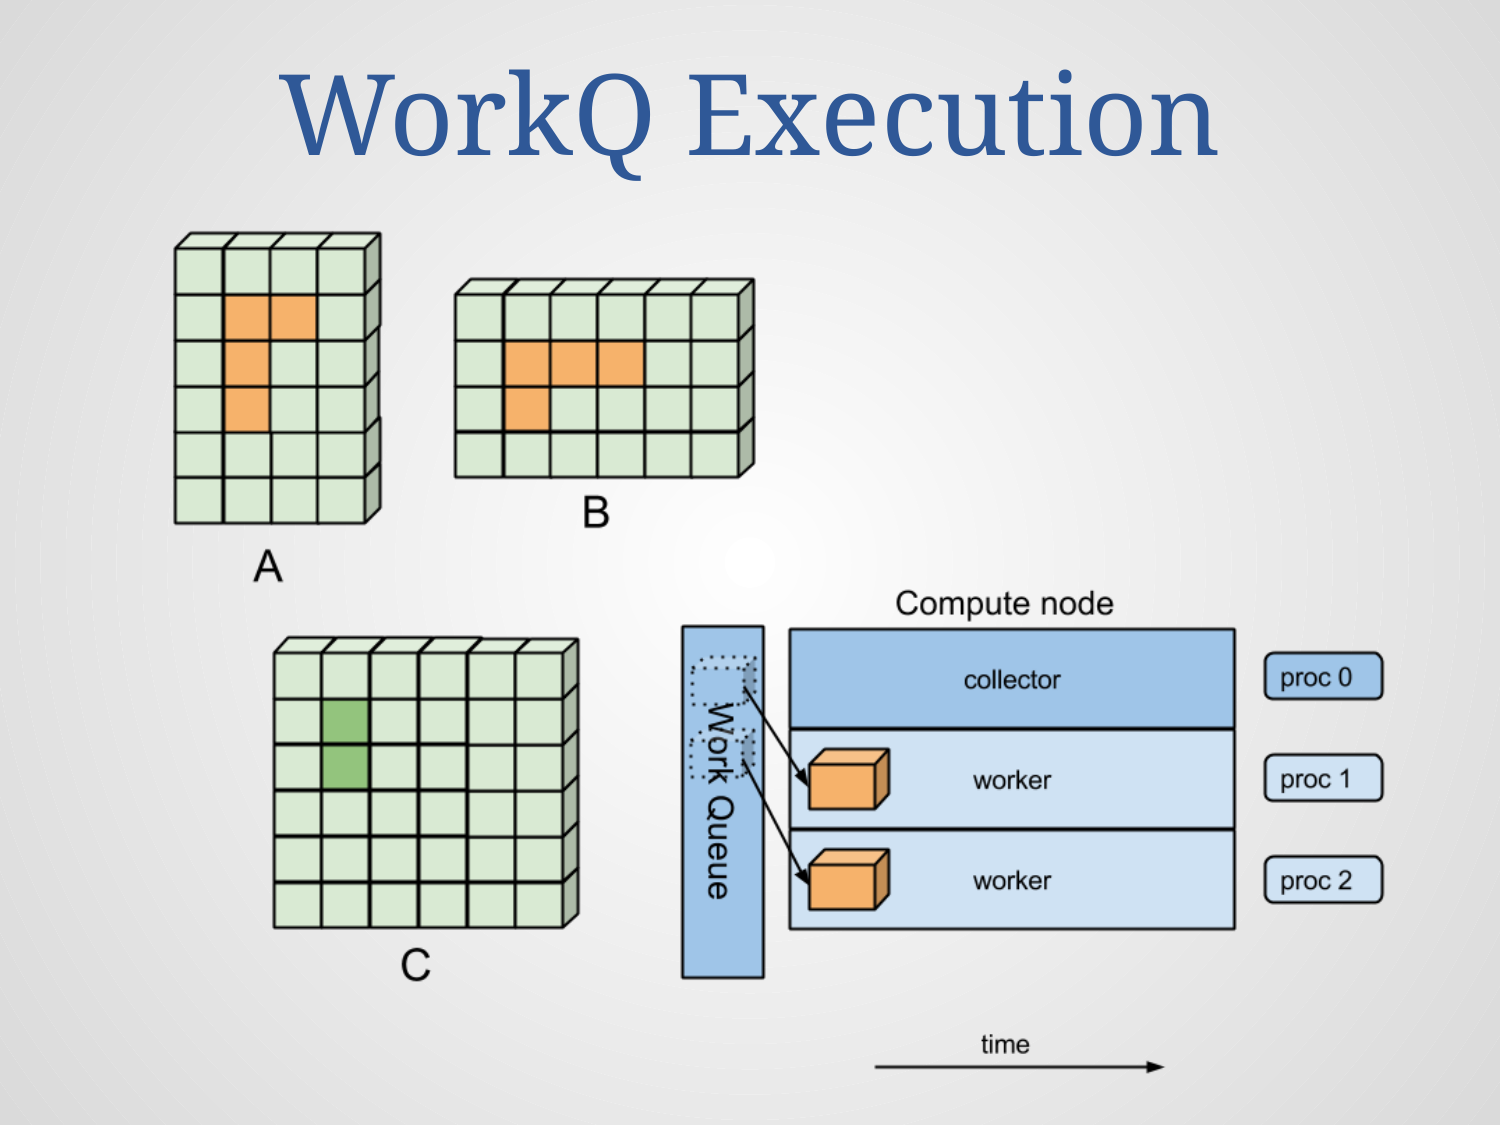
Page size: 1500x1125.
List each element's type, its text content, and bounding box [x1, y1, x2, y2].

picture [79, 96, 1418, 1101]
text_box WorkQ Execution [74, 50, 1425, 313]
